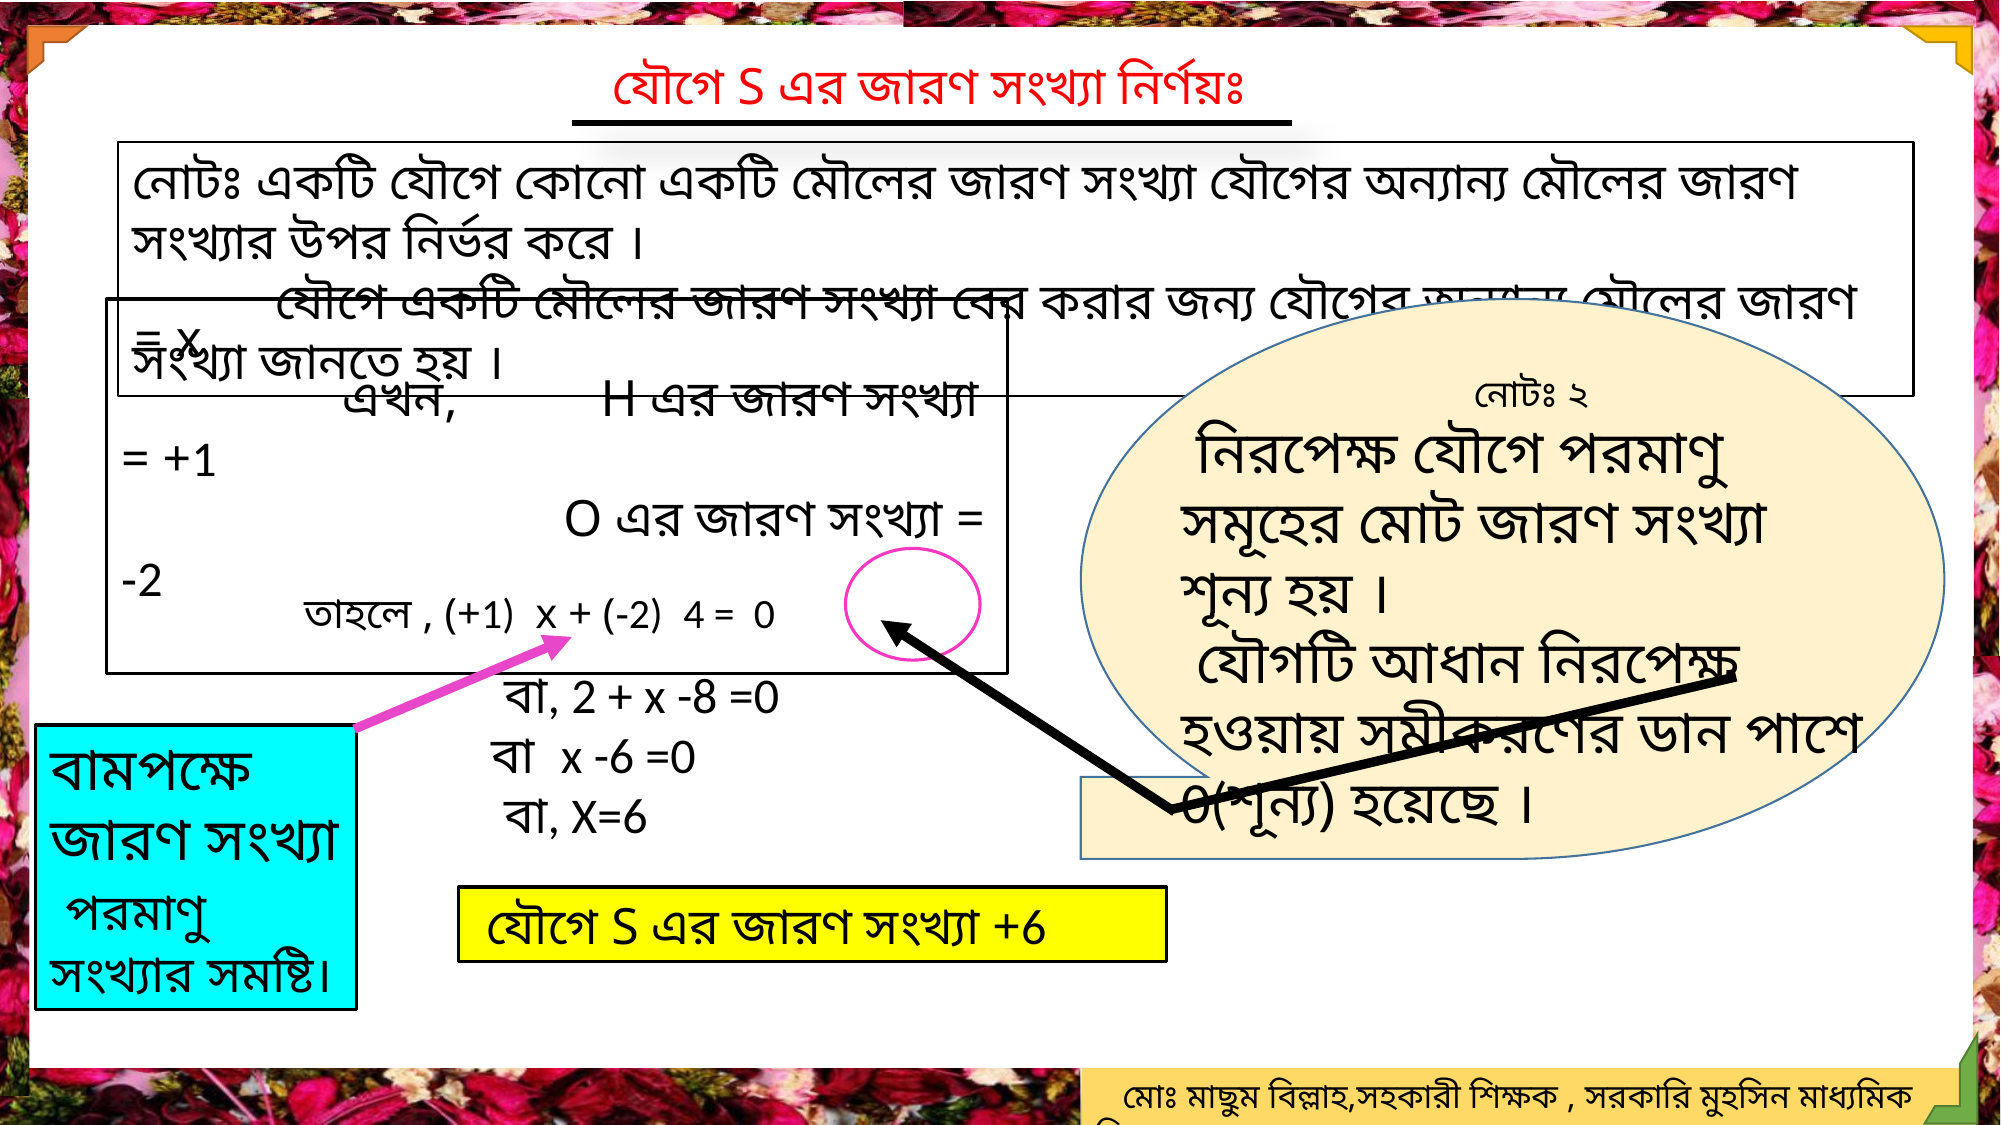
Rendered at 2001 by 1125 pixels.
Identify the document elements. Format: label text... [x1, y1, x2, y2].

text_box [880, 620, 1737, 812]
text_box [844, 547, 982, 655]
text_box বা, 2 + x -8 =0 বা x -6 =0 বা, X=6 [572, 656, 1006, 851]
text_box নোটঃ একটি যৌগে কোনো একটি মৌলের জারণ সংখ্যা যৌগের অন্যান্য মৌলের জারণ সংখ্যার উপর নির্ভর করে । যৌগে একটি মৌলের জারণ সংখ্যা বের করার জন্য যৌগের অন্যান্য মৌলের জারণ সংখ্যা জানতে হয় । [117, 141, 1914, 397]
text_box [1080, 298, 1945, 859]
picture [0, 0, 2000, 1125]
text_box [35, 636, 572, 943]
